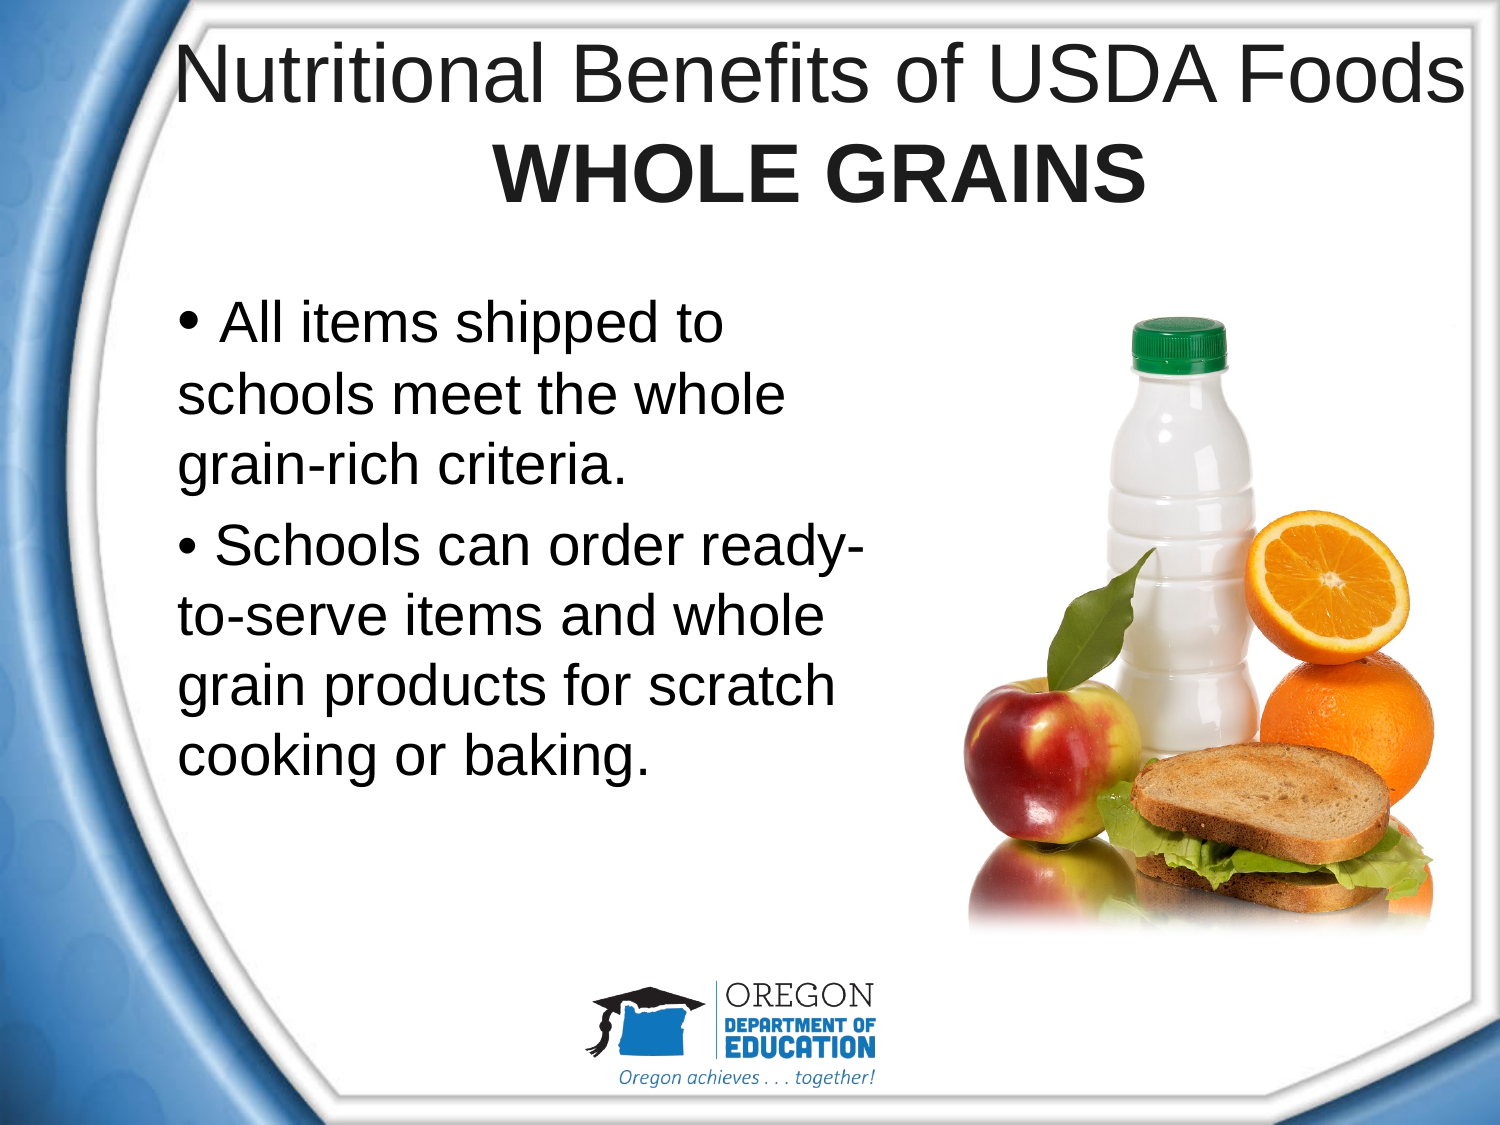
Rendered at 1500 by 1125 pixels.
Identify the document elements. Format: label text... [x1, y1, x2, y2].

picture [0, 0, 1500, 1125]
list • All items shipped to schools meet the whole grain-rich criteria. • Schools can order ready-to-serve items and whole grain products for scratch cooking or baking. [162, 263, 921, 963]
title Nutritional Benefits of USDA Foods WHOLE GRAINS [145, 75, 1496, 263]
